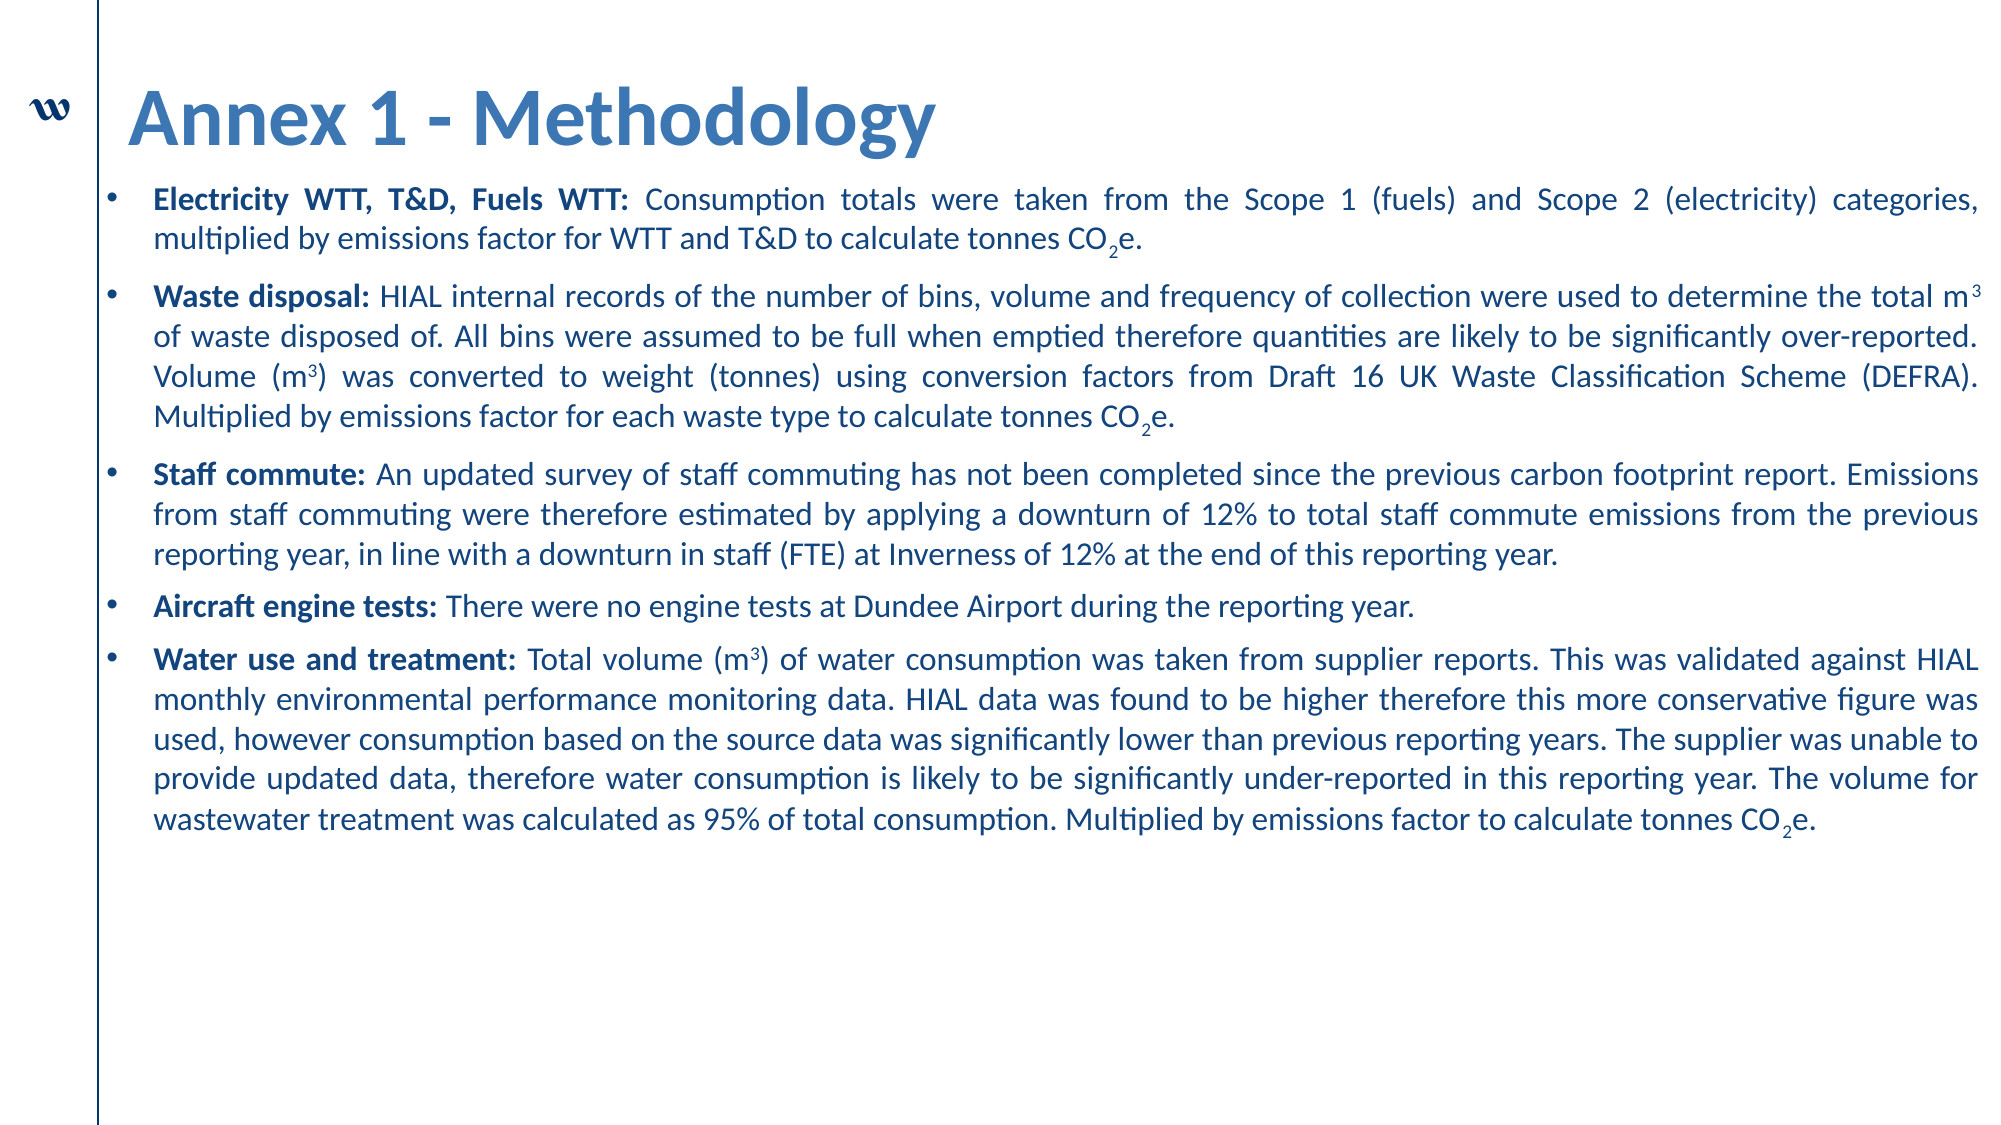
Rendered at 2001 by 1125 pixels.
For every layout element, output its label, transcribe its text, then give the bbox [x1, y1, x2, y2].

title Annex 1 - Methodology [128, 73, 1928, 169]
text_box Electricity WTT, T&D, Fuels WTT: Consumption totals were taken from the Scope 1 (fuels) and Scope 2 (electricity) categories, multiplied by emissions factor for WTT and T&D to calculate tonnes CO2e. Waste disposal: HIAL internal records of the number of bins, volume and frequency of collection were used to determine the total m3 of waste disposed of. All bins were assumed to be full when emptied therefore quantities are likely to be significantly over-reported. Volume (m3) was converted to weight (tonnes) using conversion factors from Draft 16 UK Waste Classification Scheme (DEFRA). Multiplied by emissions factor for each waste type to calculate tonnes CO2e. Staff commute: An updated survey of staff commuting has not been completed since the previous carbon footprint report. Emissions from staff commuting were therefore estimated by applying a downturn of 12% to total staff commute emissions from the previous reporting year, in line with a downturn in staff (FTE) at Inverness of 12% at the end of this reporting year. Aircraft engine tests: There were no engine tests at Dundee Airport during the reporting year. Water use and treatment: Total volume (m3) of water consumption was taken from supplier reports. This was validated against HIAL monthly environmental performance monitoring data. HIAL data was found to be higher therefore this more conservative figure was used, however consumption based on the source data was significantly lower than previous reporting years. The supplier was unable to provide updated data, therefore water consumption is likely to be significantly under-reported in this reporting year. The volume for wastewater treatment was calculated as 95% of total consumption. Multiplied by emissions factor to calculate tonnes CO2e. [91, 169, 1997, 902]
picture [23, 93, 77, 127]
